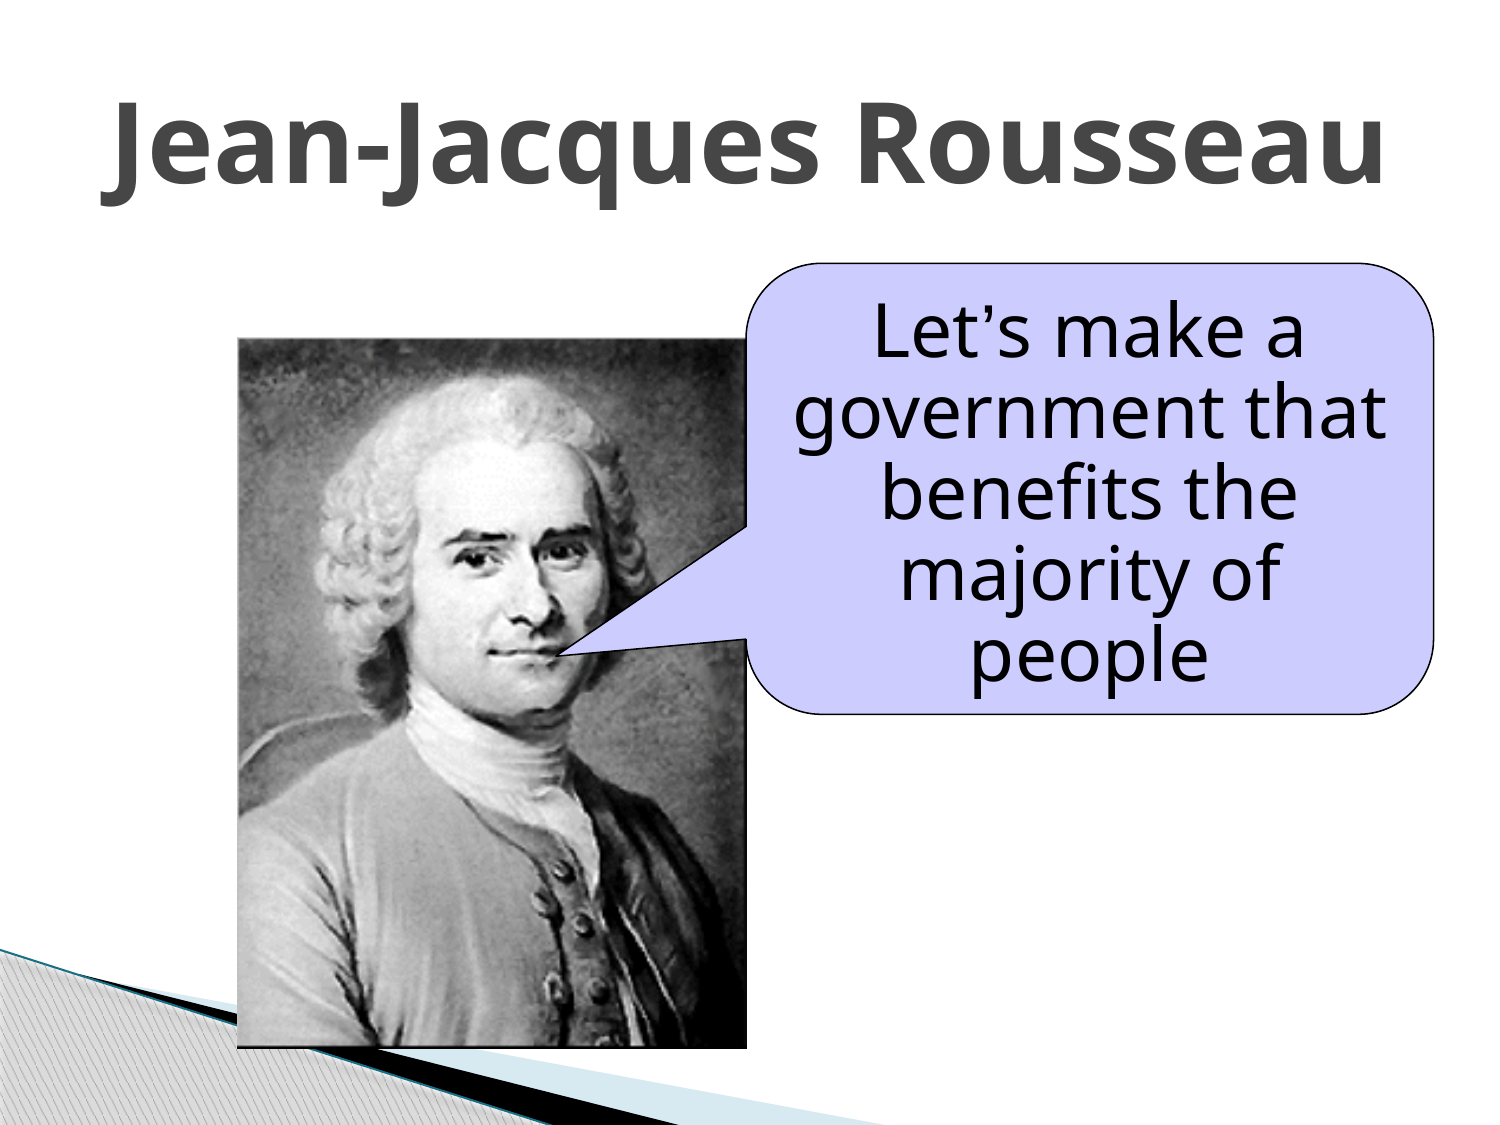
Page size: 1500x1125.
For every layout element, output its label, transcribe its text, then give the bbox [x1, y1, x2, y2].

picture [237, 337, 747, 1049]
title Jean-Jacques Rousseau [75, 45, 1425, 233]
text_box Let’s make a government that benefits the majority of people [746, 263, 1434, 715]
